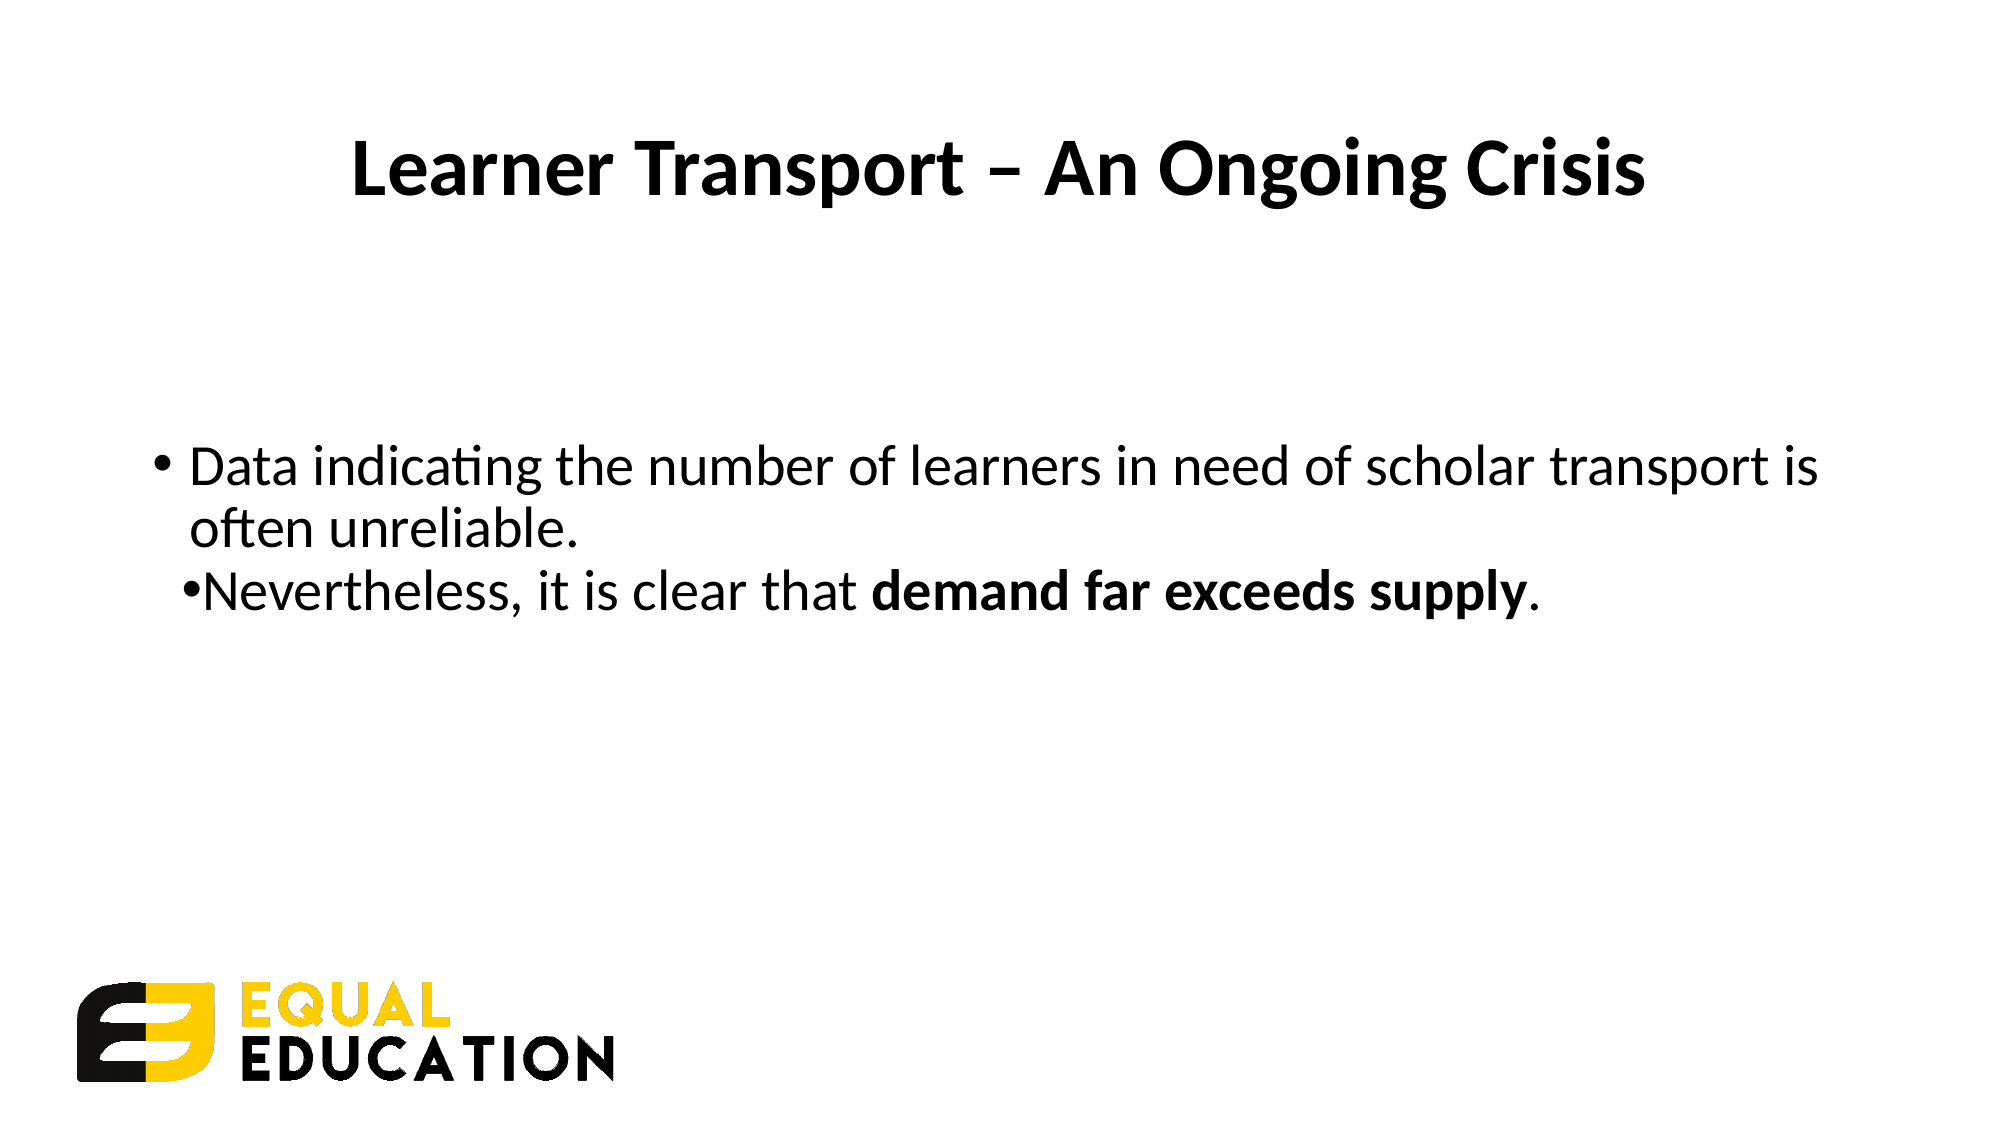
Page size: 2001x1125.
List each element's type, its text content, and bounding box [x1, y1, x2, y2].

picture [67, 963, 627, 1097]
title Learner Transport – An Ongoing Crisis [137, 59, 1863, 278]
list Data indicating the number of learners in need of scholar transport is often unreliable. Nevertheless, it is clear that demand far exceeds supply. [137, 427, 1863, 680]
